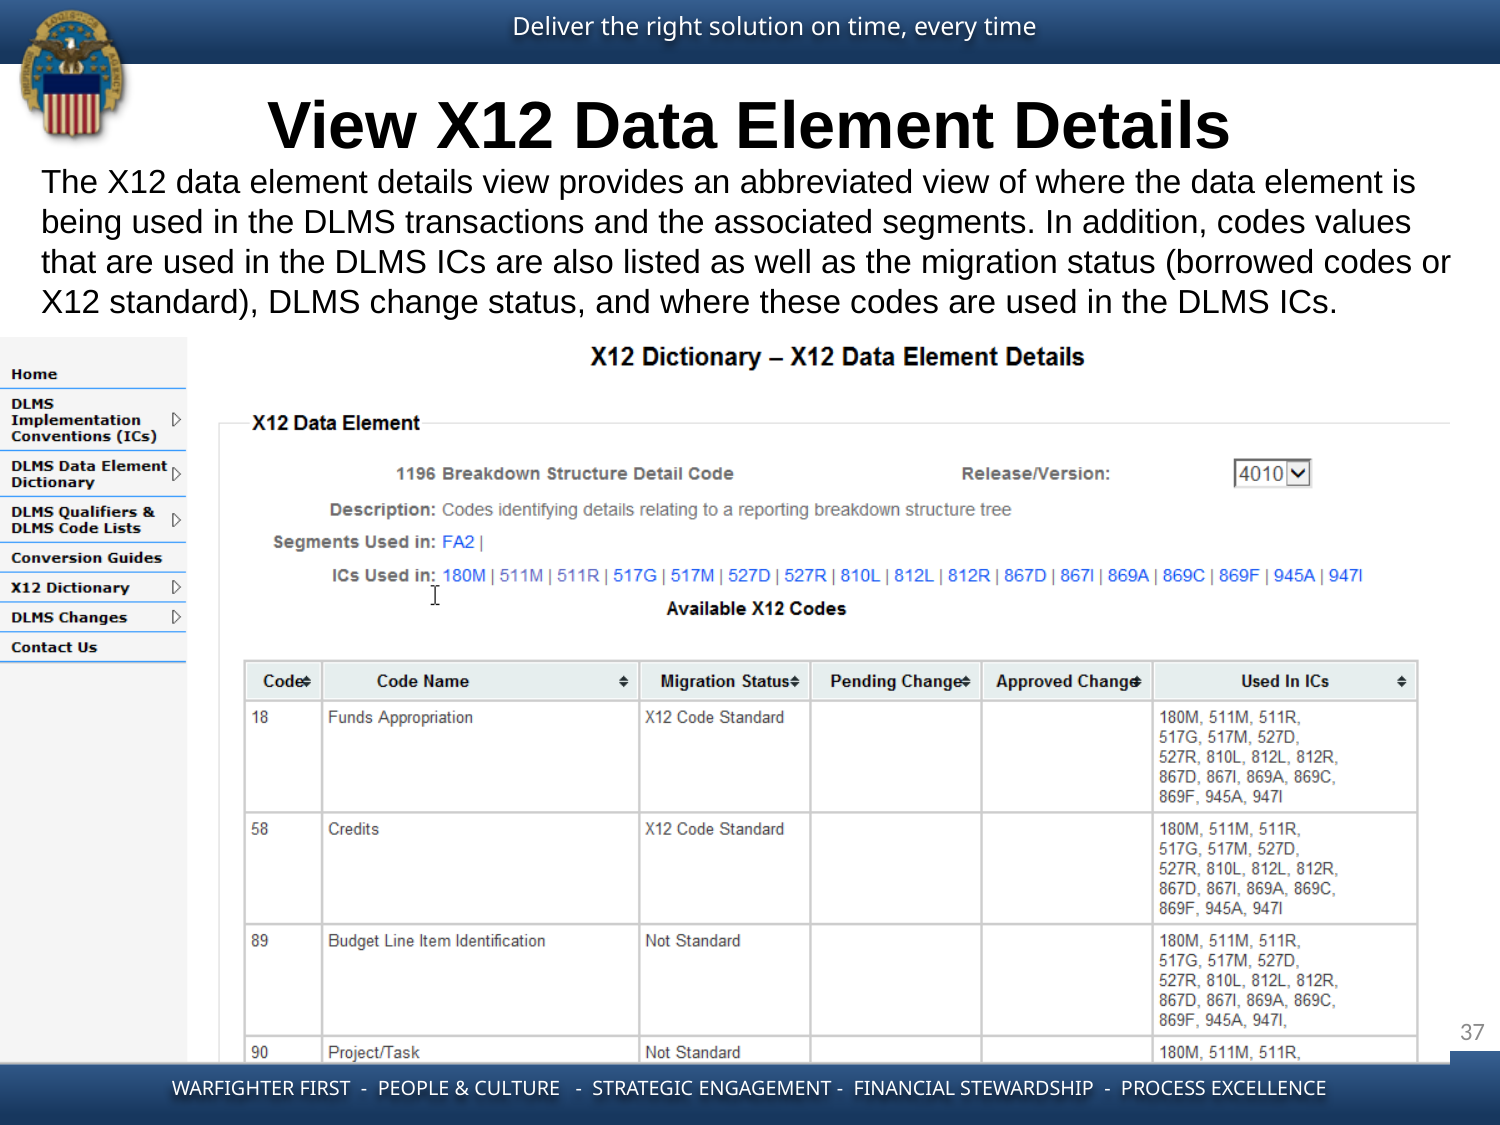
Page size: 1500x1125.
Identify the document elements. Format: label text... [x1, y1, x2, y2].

picture [0, 337, 1451, 1067]
text_box View X12 Data Element Details [74, 75, 1425, 153]
text_box The X12 data element details view provides an abbreviated view of where the data element is being used in the DLMS transactions and the associated segments. In addition, codes values that are used in the DLMS ICs are also listed as well as the migration status (borrowed codes or X12 standard), DLMS change status, and where these codes are used in the DLMS ICs. [26, 153, 1474, 368]
picture [12, 6, 136, 150]
